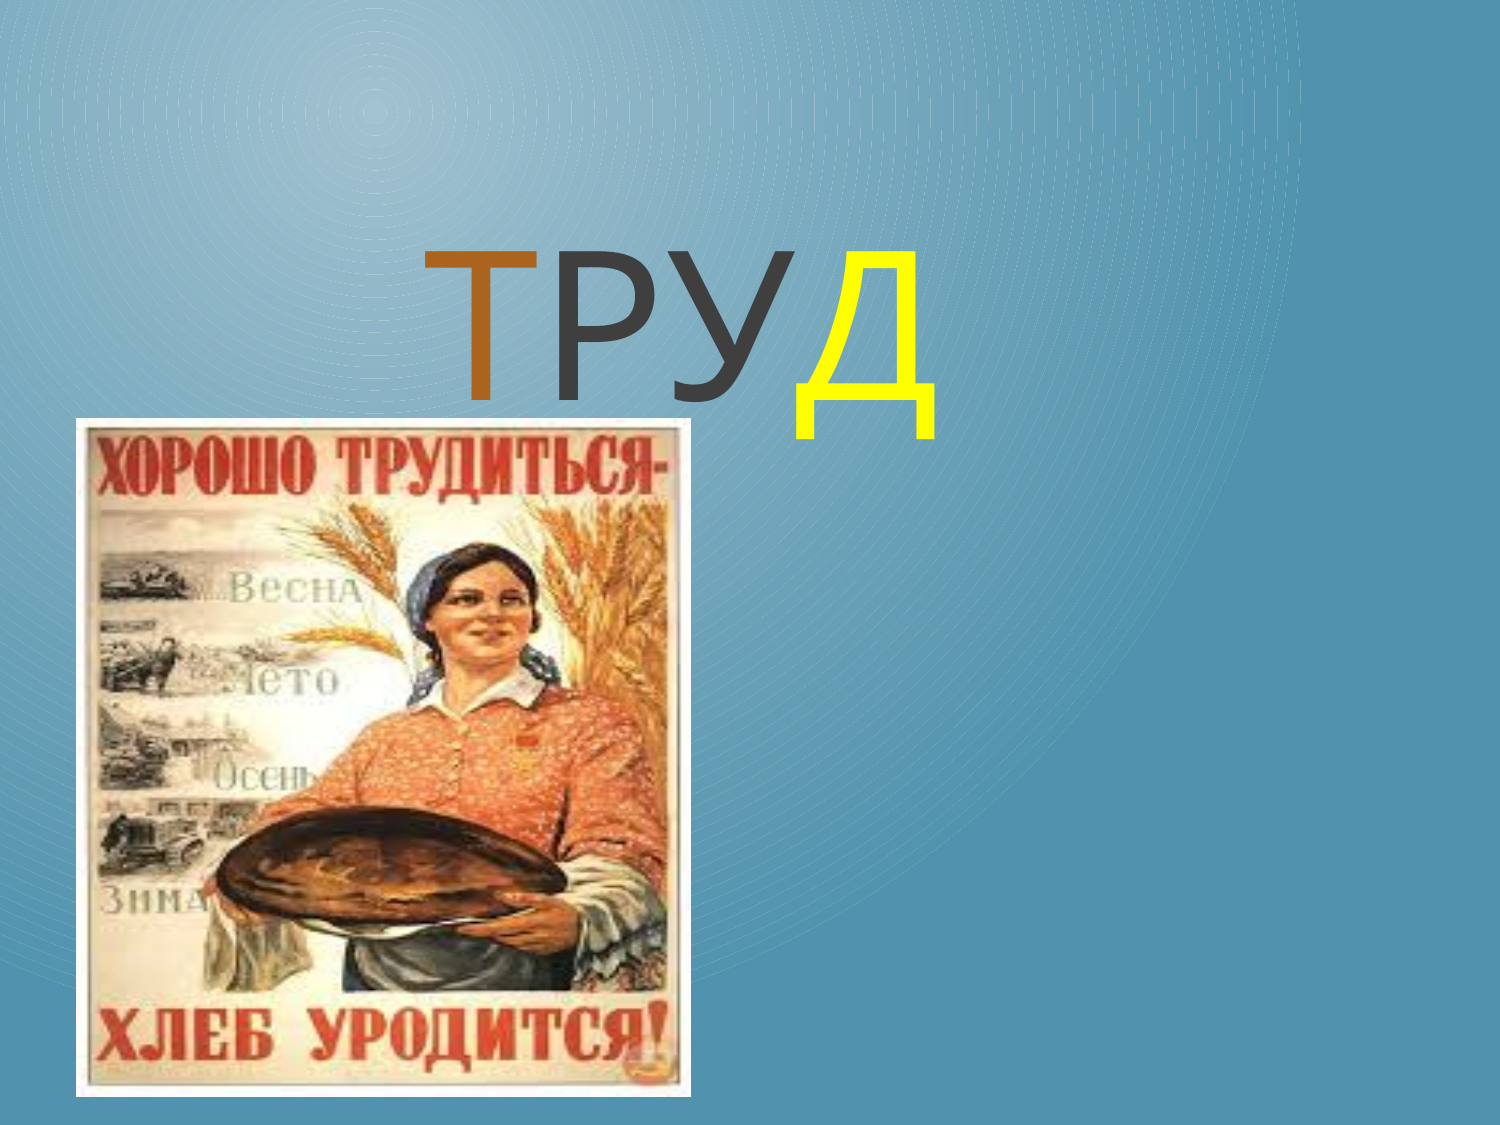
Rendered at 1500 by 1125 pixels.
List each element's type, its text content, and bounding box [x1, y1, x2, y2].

picture [76, 417, 692, 1097]
title труд [174, 184, 1188, 551]
